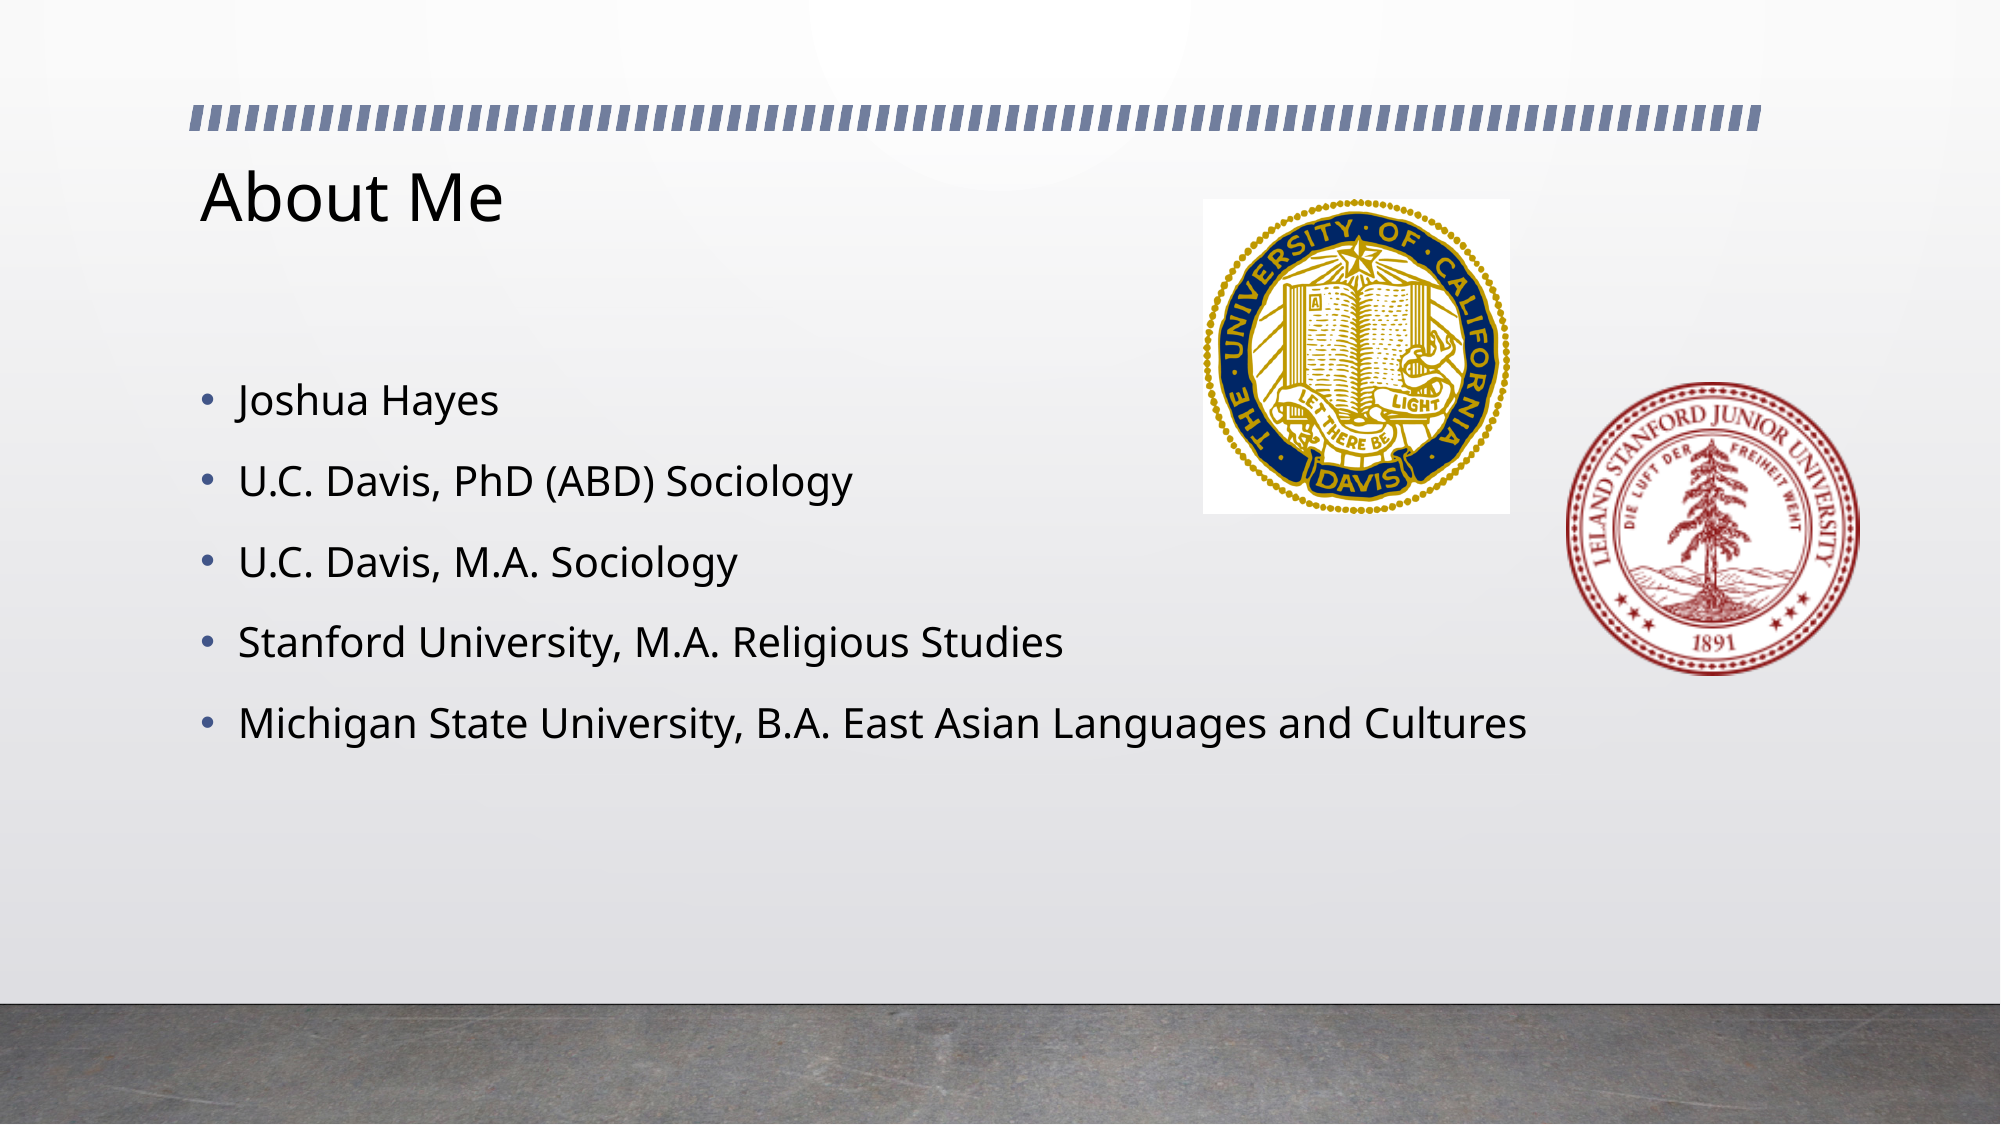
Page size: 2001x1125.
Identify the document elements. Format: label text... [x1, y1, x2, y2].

picture [1566, 381, 1860, 676]
picture [1203, 198, 1510, 514]
title About Me [185, 156, 1761, 329]
picture [0, 1004, 2000, 1124]
list Joshua Hayes U.C. Davis, PhD (ABD) Sociology U.C. Davis, M.A. Sociology Stanford University, M.A. Religious Studies Michigan State University, B.A. East Asian Languages and Cultures [185, 356, 1761, 897]
